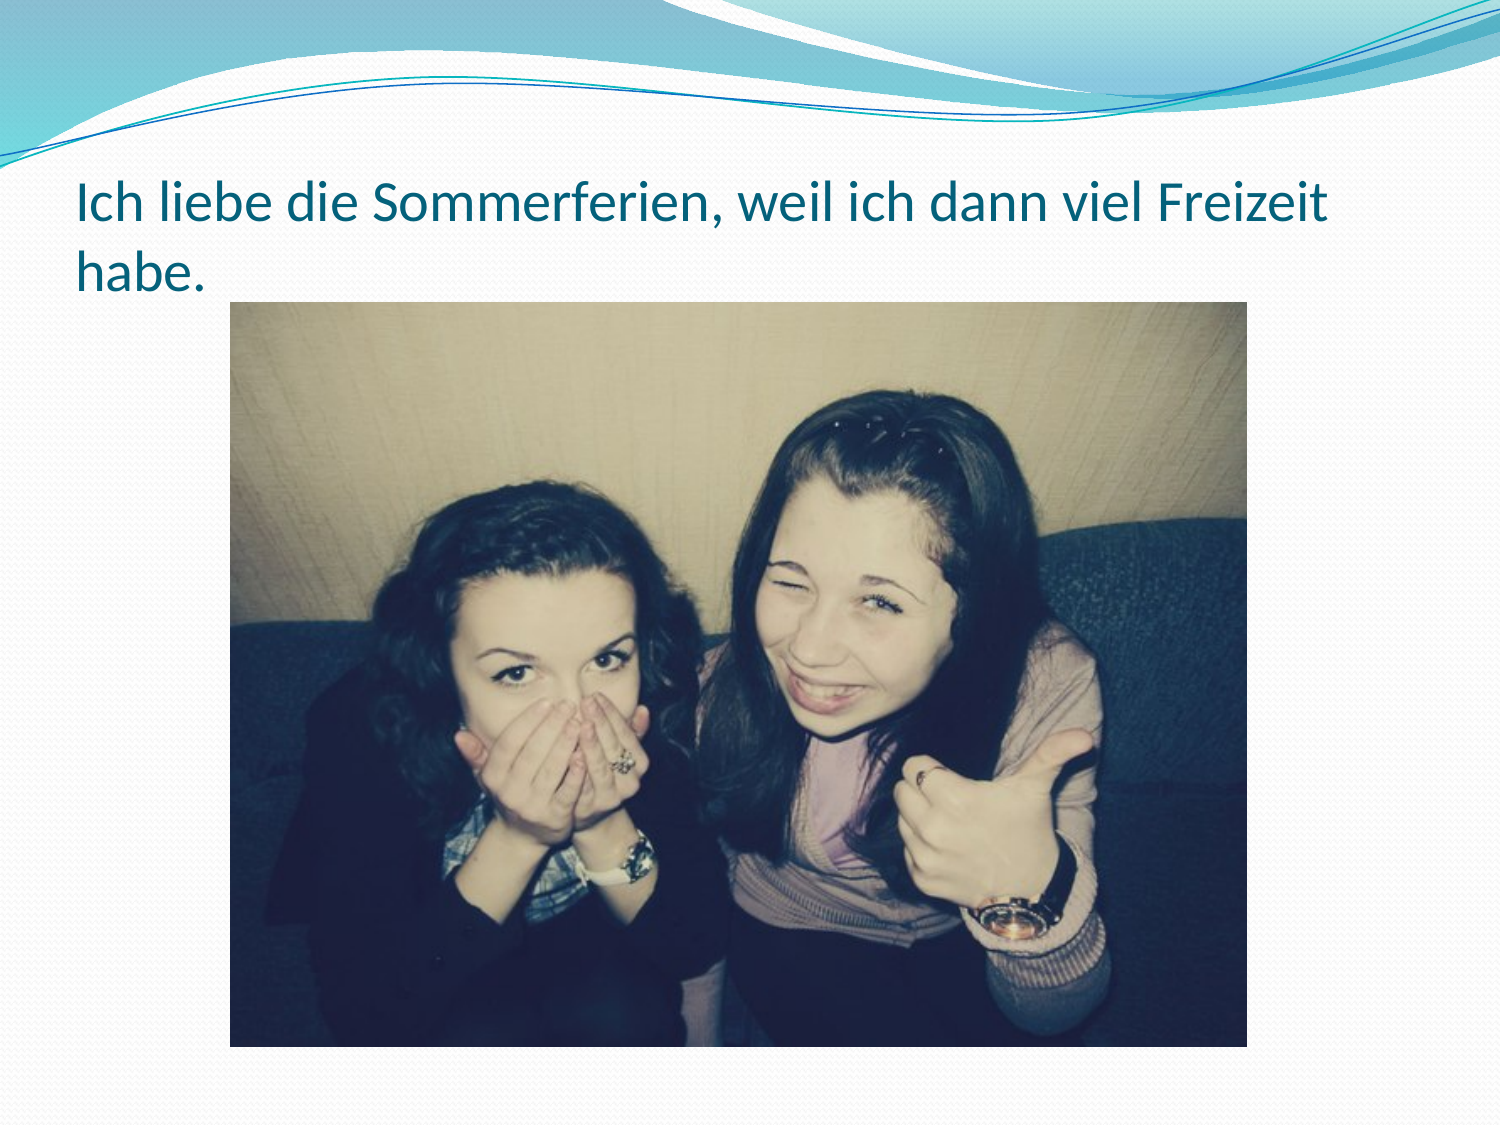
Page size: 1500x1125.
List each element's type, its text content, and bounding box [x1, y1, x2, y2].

title Ich liebe die Sommerferien, weil ich dann viel Freizeit habe. [74, 115, 1426, 304]
picture [229, 302, 1247, 1048]
